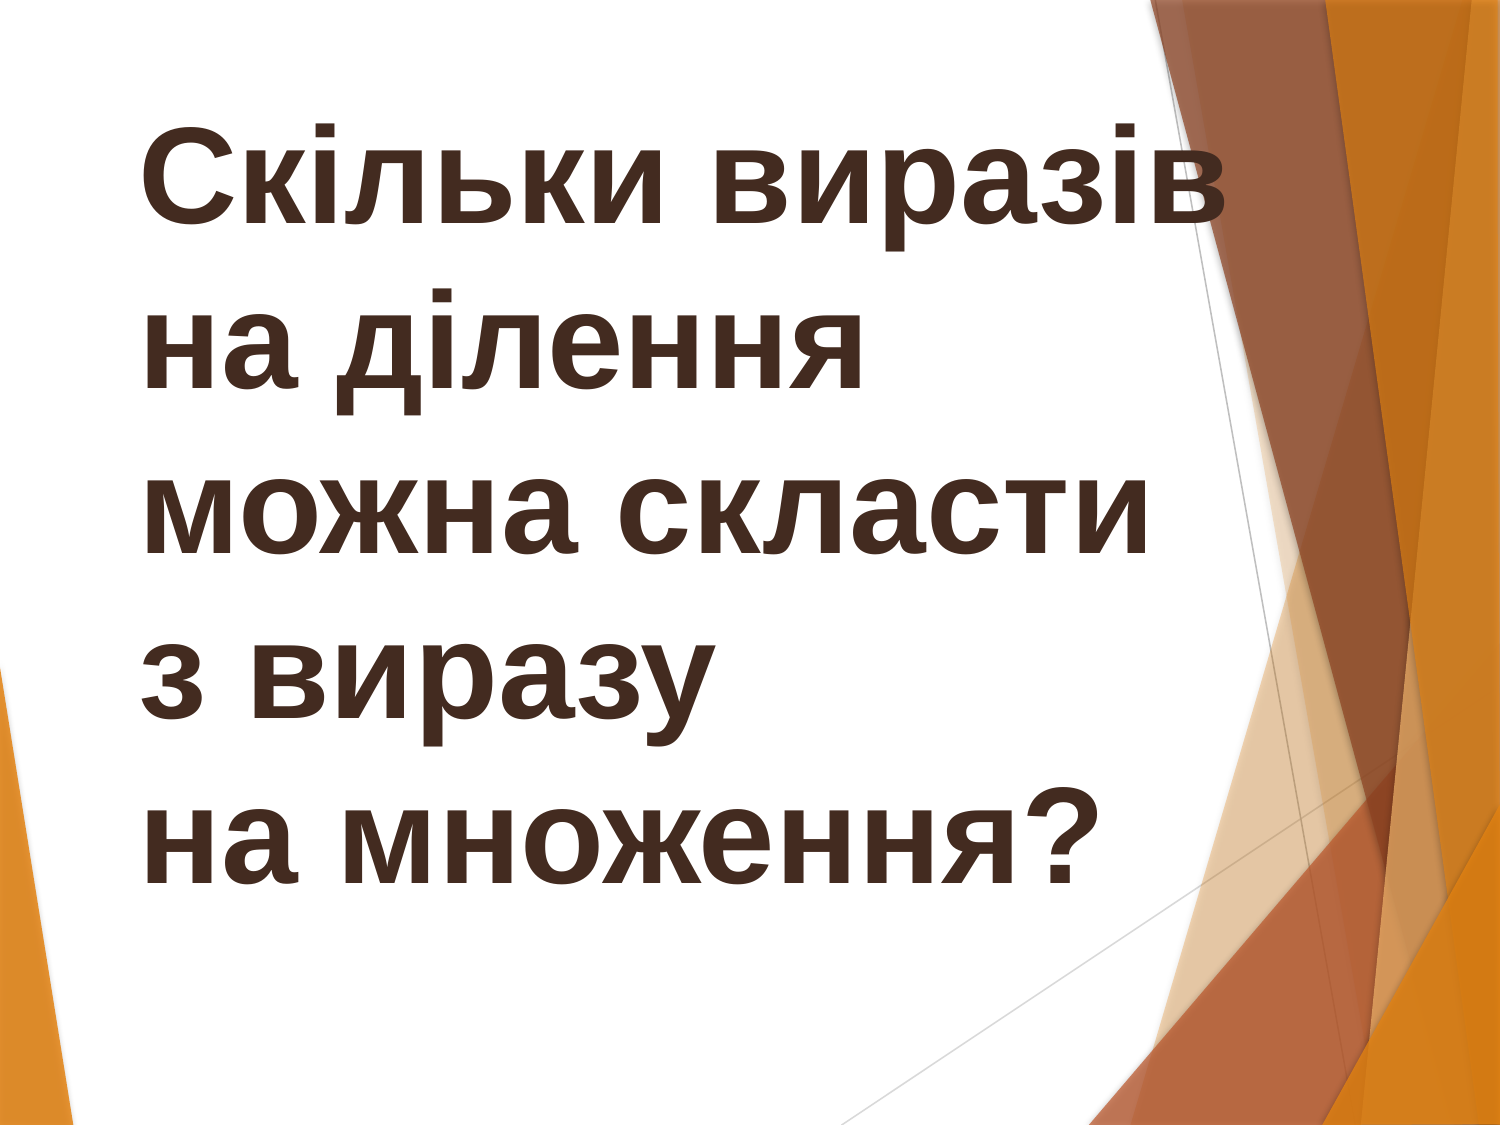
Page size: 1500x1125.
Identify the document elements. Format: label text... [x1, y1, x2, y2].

text_box Скільки виразів на ділення можна скласти з виразу на множення? [124, 78, 1408, 919]
